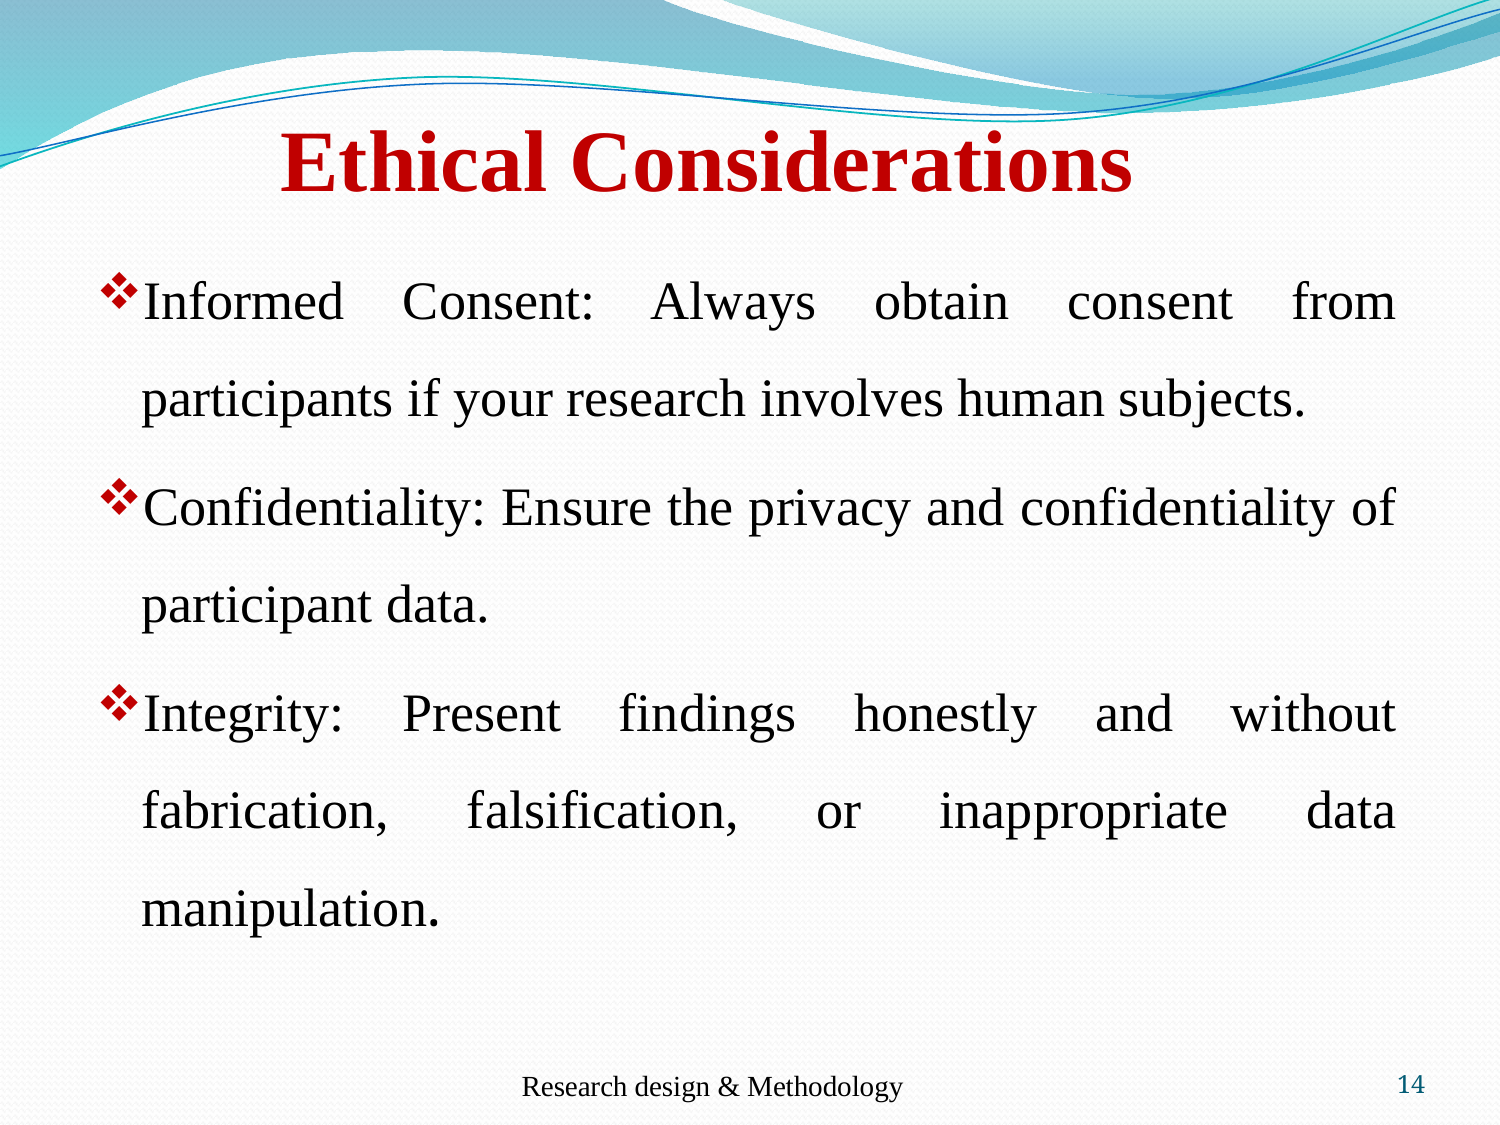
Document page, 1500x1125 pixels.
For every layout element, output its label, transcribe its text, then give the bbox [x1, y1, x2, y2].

title Ethical Considerations [177, 50, 1237, 210]
slide_number 14 [1299, 1042, 1425, 1103]
list Informed Consent: Always obtain consent from participants if your research involves human subjects. Confidentiality: Ensure the privacy and confidentiality of participant data. Integrity: Present findings honestly and without fabrication, falsification, or inappropriate data manipulation. [81, 224, 1413, 997]
footer Research design & Methodology [437, 1042, 988, 1103]
